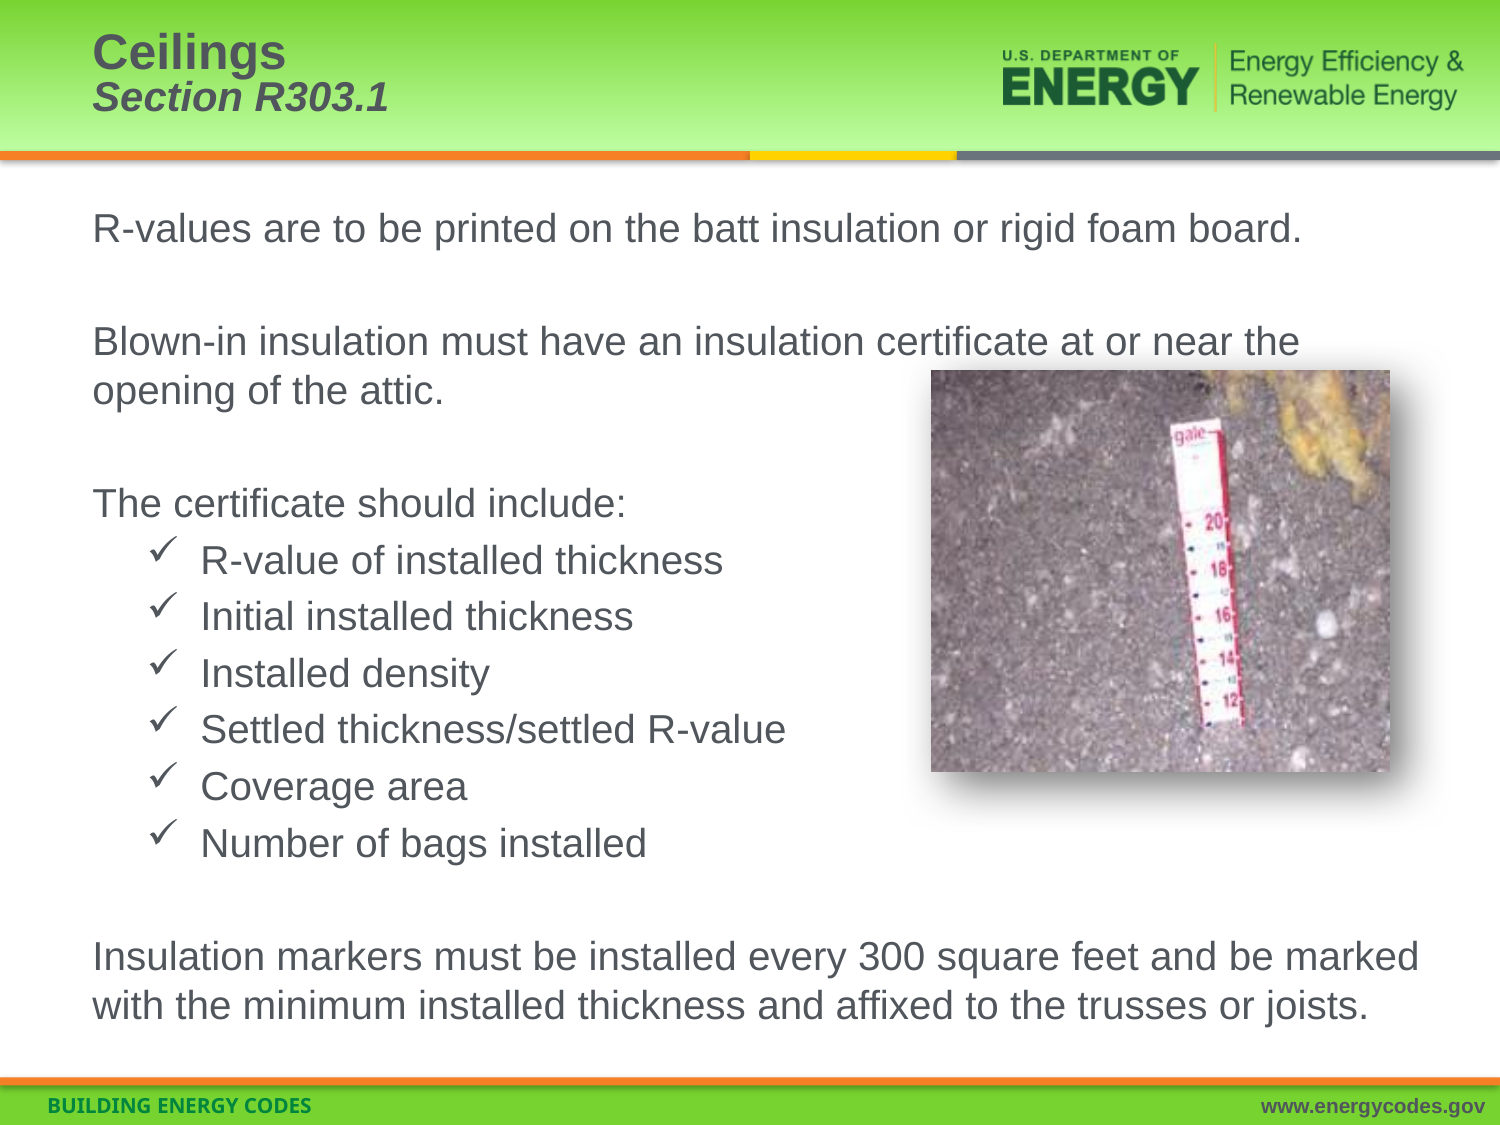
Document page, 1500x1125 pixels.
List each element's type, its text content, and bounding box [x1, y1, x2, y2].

picture [930, 370, 1390, 773]
list R-values are to be printed on the batt insulation or rigid foam board. Blown-in insulation must have an insulation certificate at or near the opening of the attic. The certificate should include: R-value of installed thickness Initial installed thickness Installed density Settled thickness/settled R-value Coverage area Number of bags installed Insulation markers must be installed every 300 square feet and be marked with the minimum installed thickness and affixed to the trusses or joists. [77, 194, 1453, 1045]
picture [1003, 43, 1465, 112]
title Ceilings Section R303.1 [77, 0, 959, 152]
